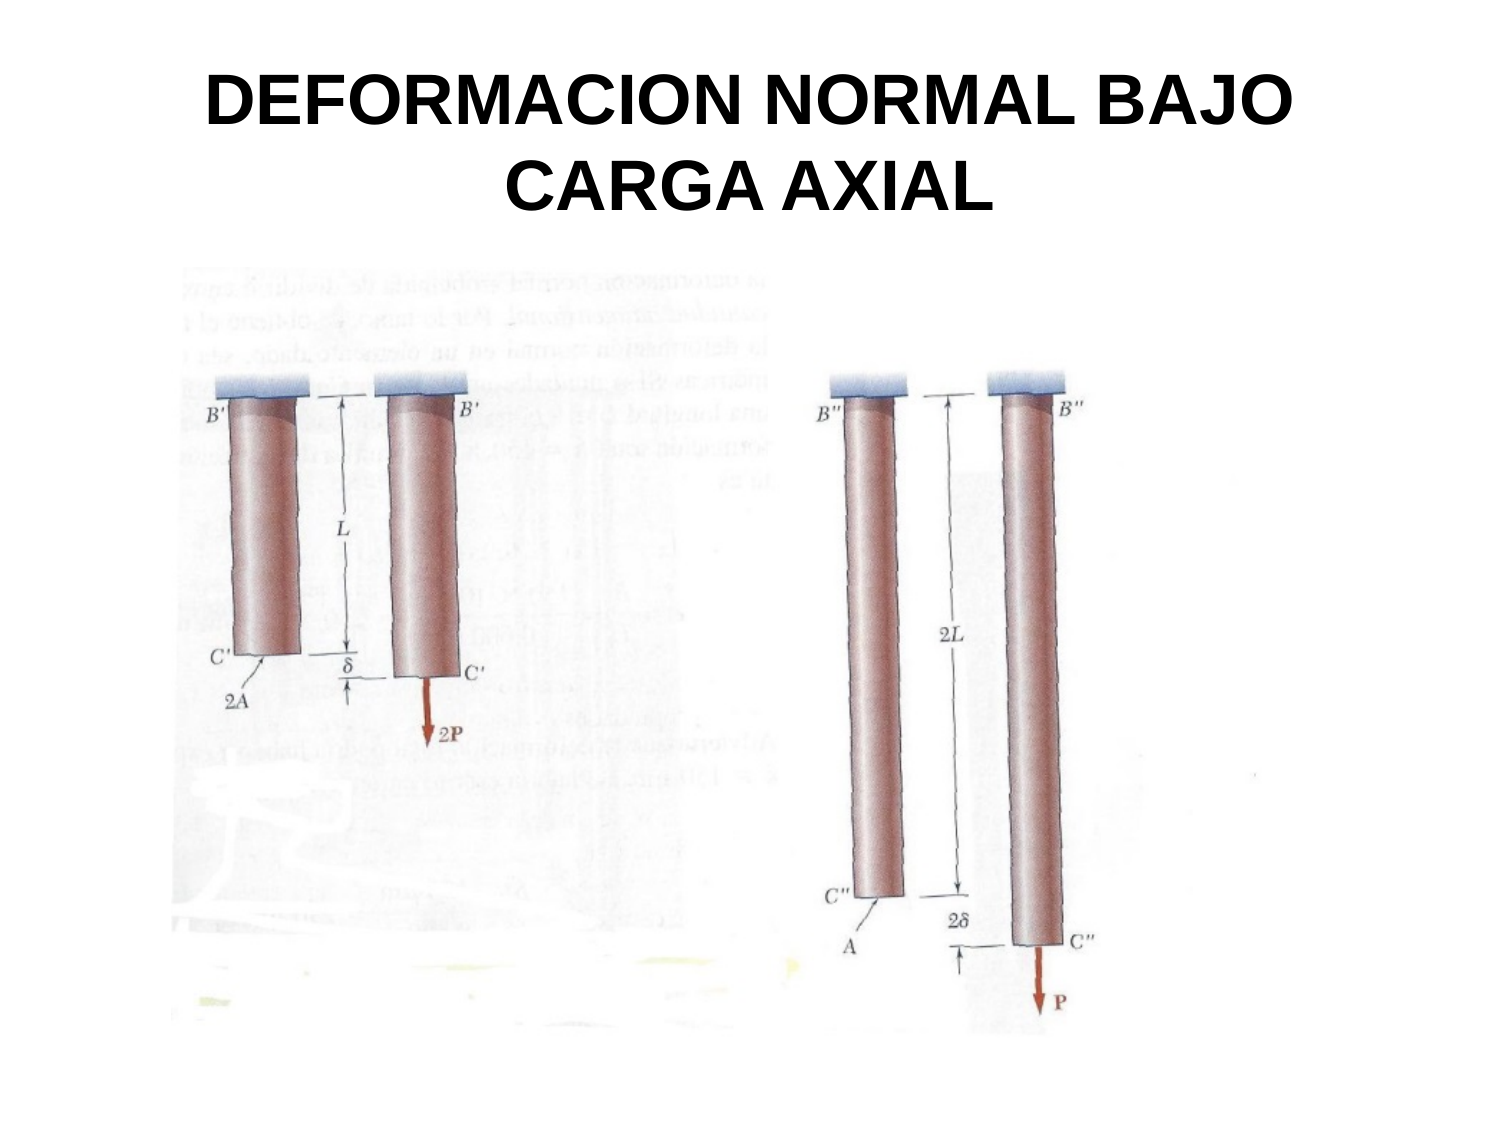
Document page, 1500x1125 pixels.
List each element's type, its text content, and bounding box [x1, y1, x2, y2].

title DEFORMACION NORMAL BAJO CARGA AXIAL [75, 45, 1425, 233]
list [170, 266, 1276, 1038]
